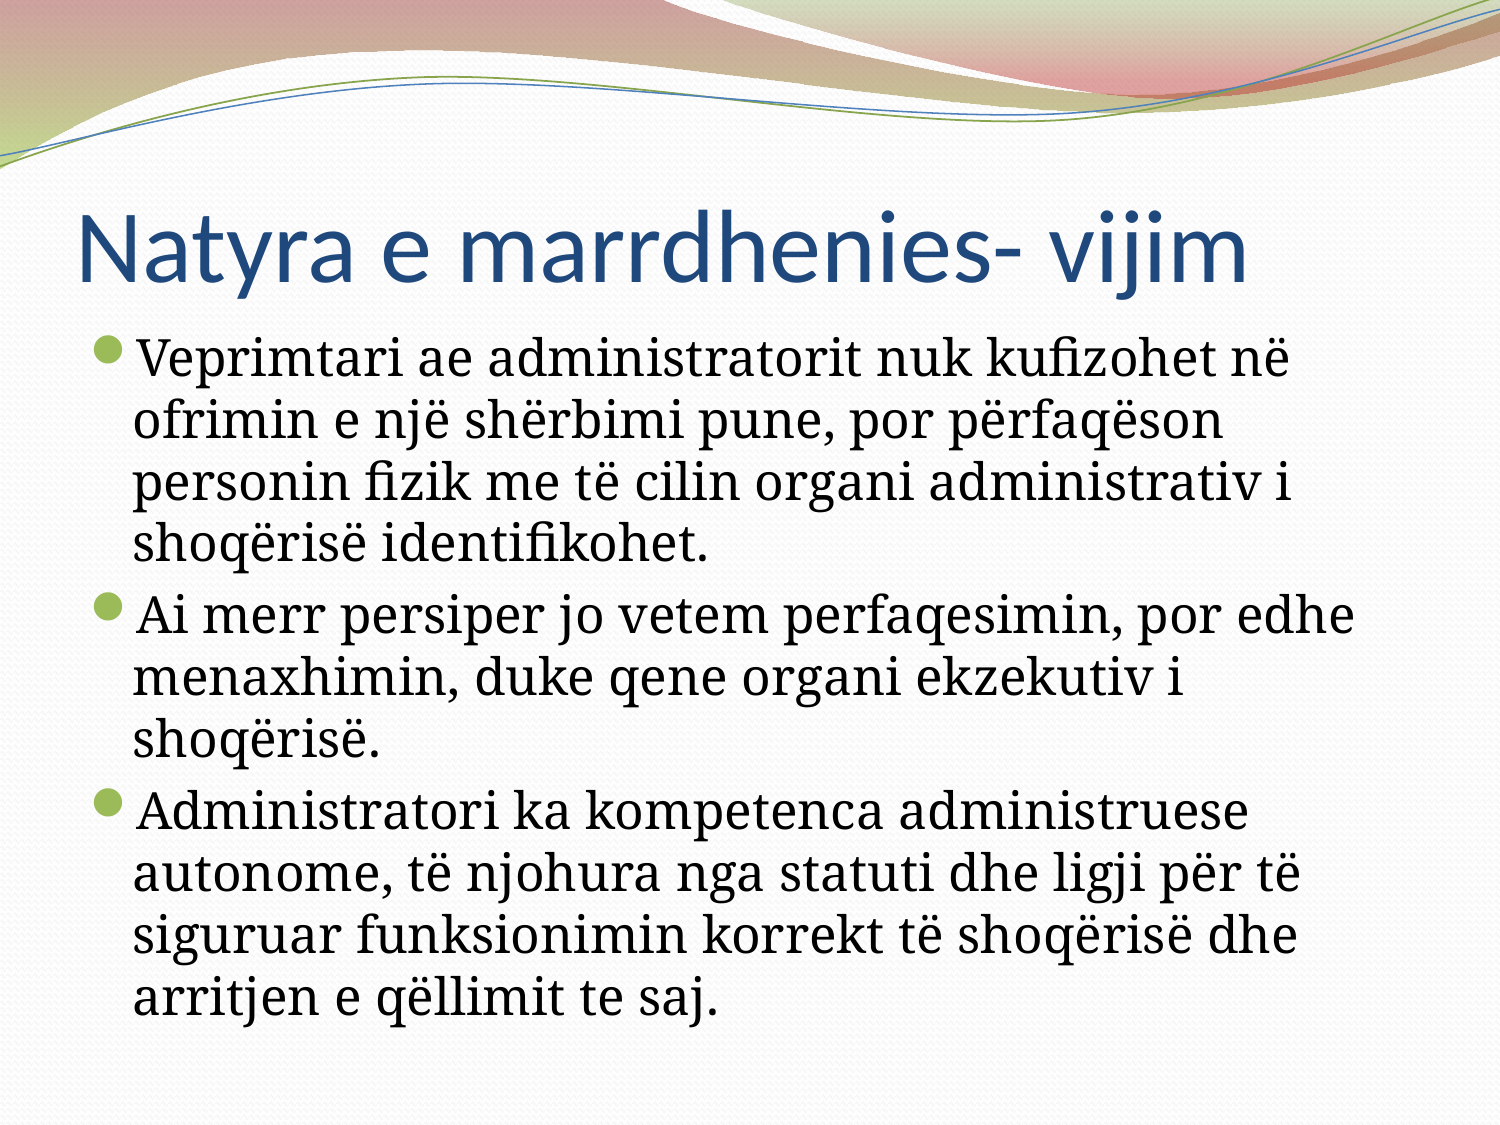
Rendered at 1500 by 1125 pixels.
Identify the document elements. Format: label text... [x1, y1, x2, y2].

list Veprimtari ae administratorit nuk kufizohet në ofrimin e një shërbimi pune, por përfaqëson personin fizik me të cilin organi administrativ i shoqërisë identifikohet. Ai merr persiper jo vetem perfaqesimin, por edhe menaxhimin, duke qene organi ekzekutiv i shoqërisë. Administratori ka kompetenca administruese autonome, të njohura nga statuti dhe ligji për të siguruar funksionimin korrekt të shoqërisë dhe arritjen e qëllimit te saj. [75, 317, 1425, 1038]
title Natyra e marrdhenies- vijim [75, 115, 1425, 303]
